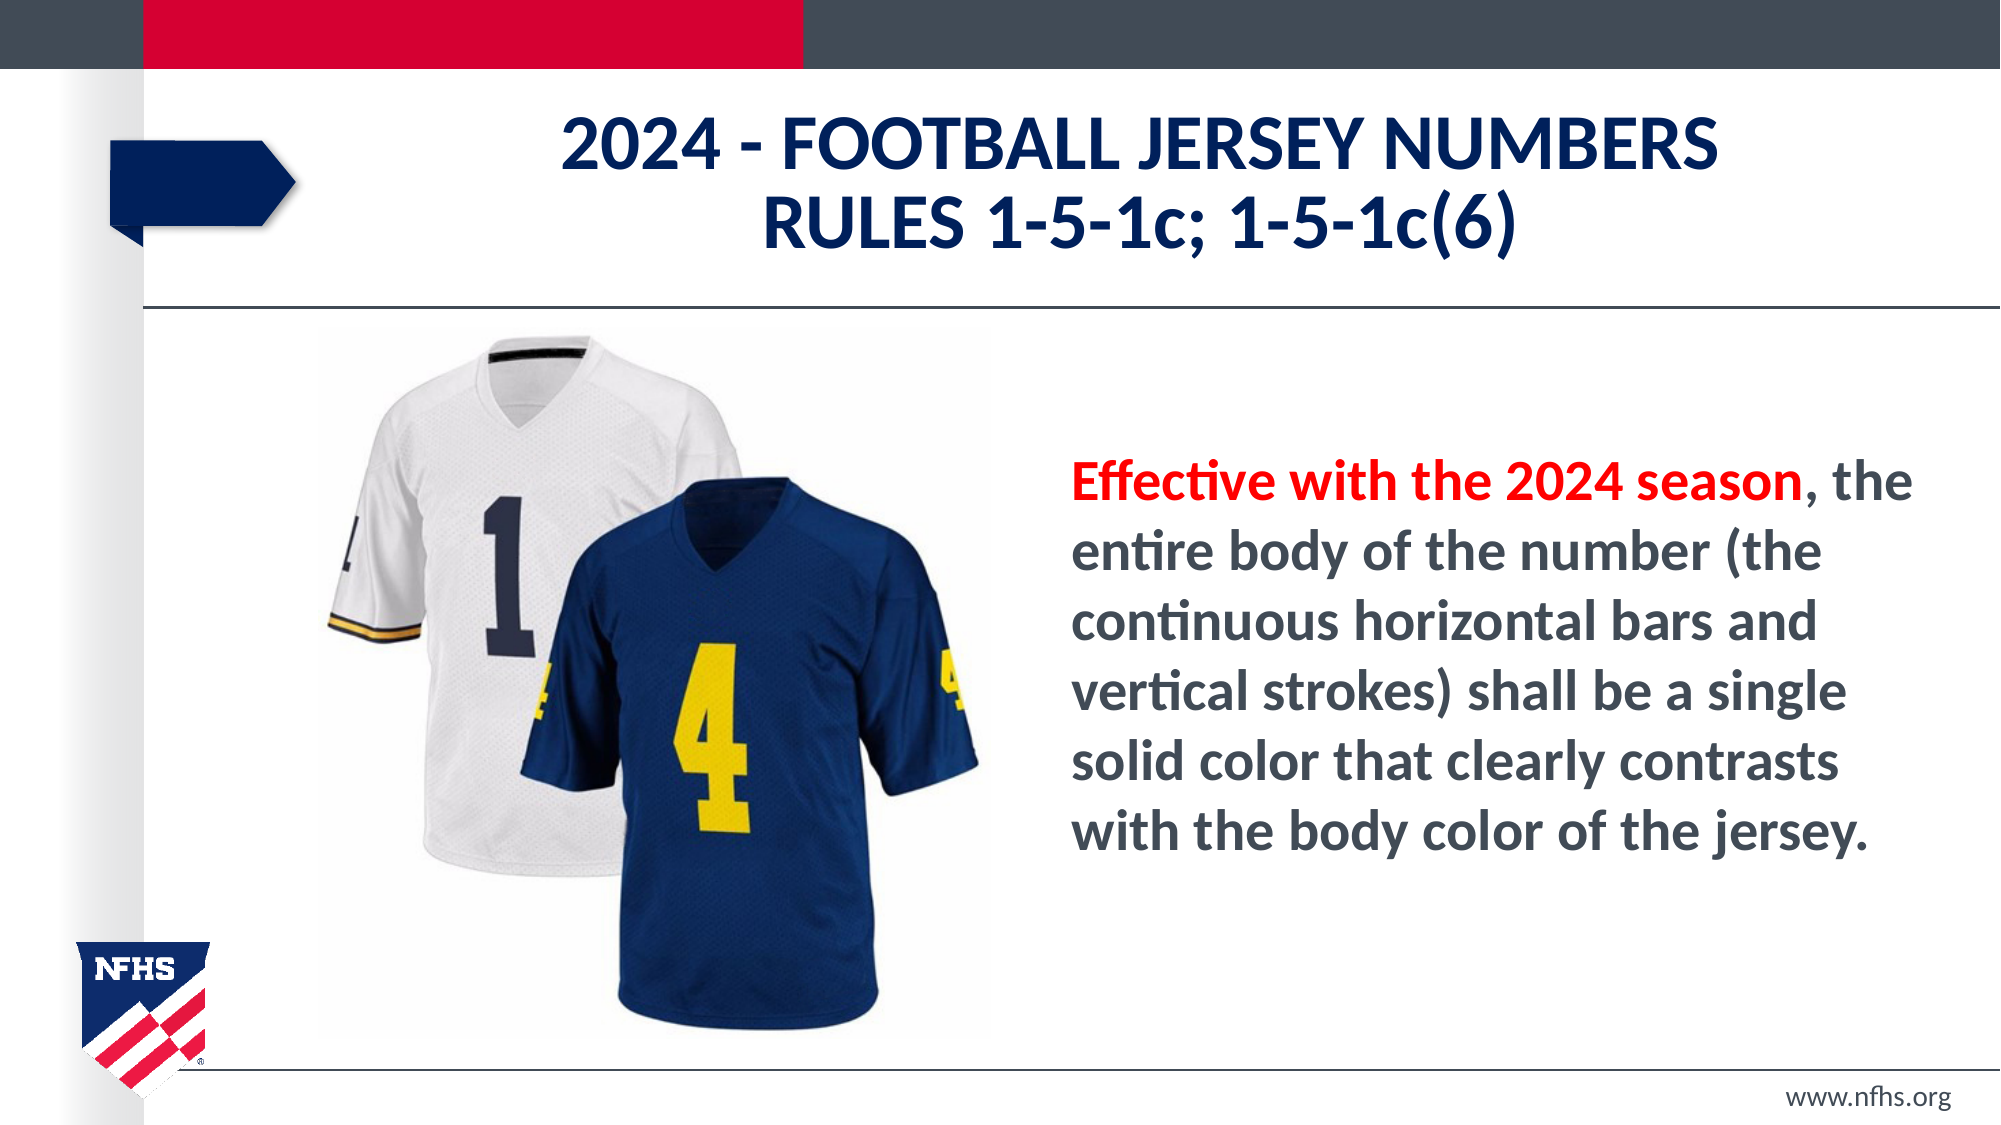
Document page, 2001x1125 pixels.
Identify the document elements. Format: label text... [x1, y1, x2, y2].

footer www.nfhs.org [1639, 1070, 1967, 1119]
title 2024 - Football JERSEY numbers RULES 1-5-1c; 1-5-1c(6) [318, 85, 1964, 285]
picture [76, 942, 210, 1099]
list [318, 326, 991, 1039]
text_box Effective with the 2024 season, the entire body of the number (the continuous horizontal bars and vertical strokes) shall be a single solid color that clearly contrasts with the body color of the jersey. [1056, 434, 1964, 940]
